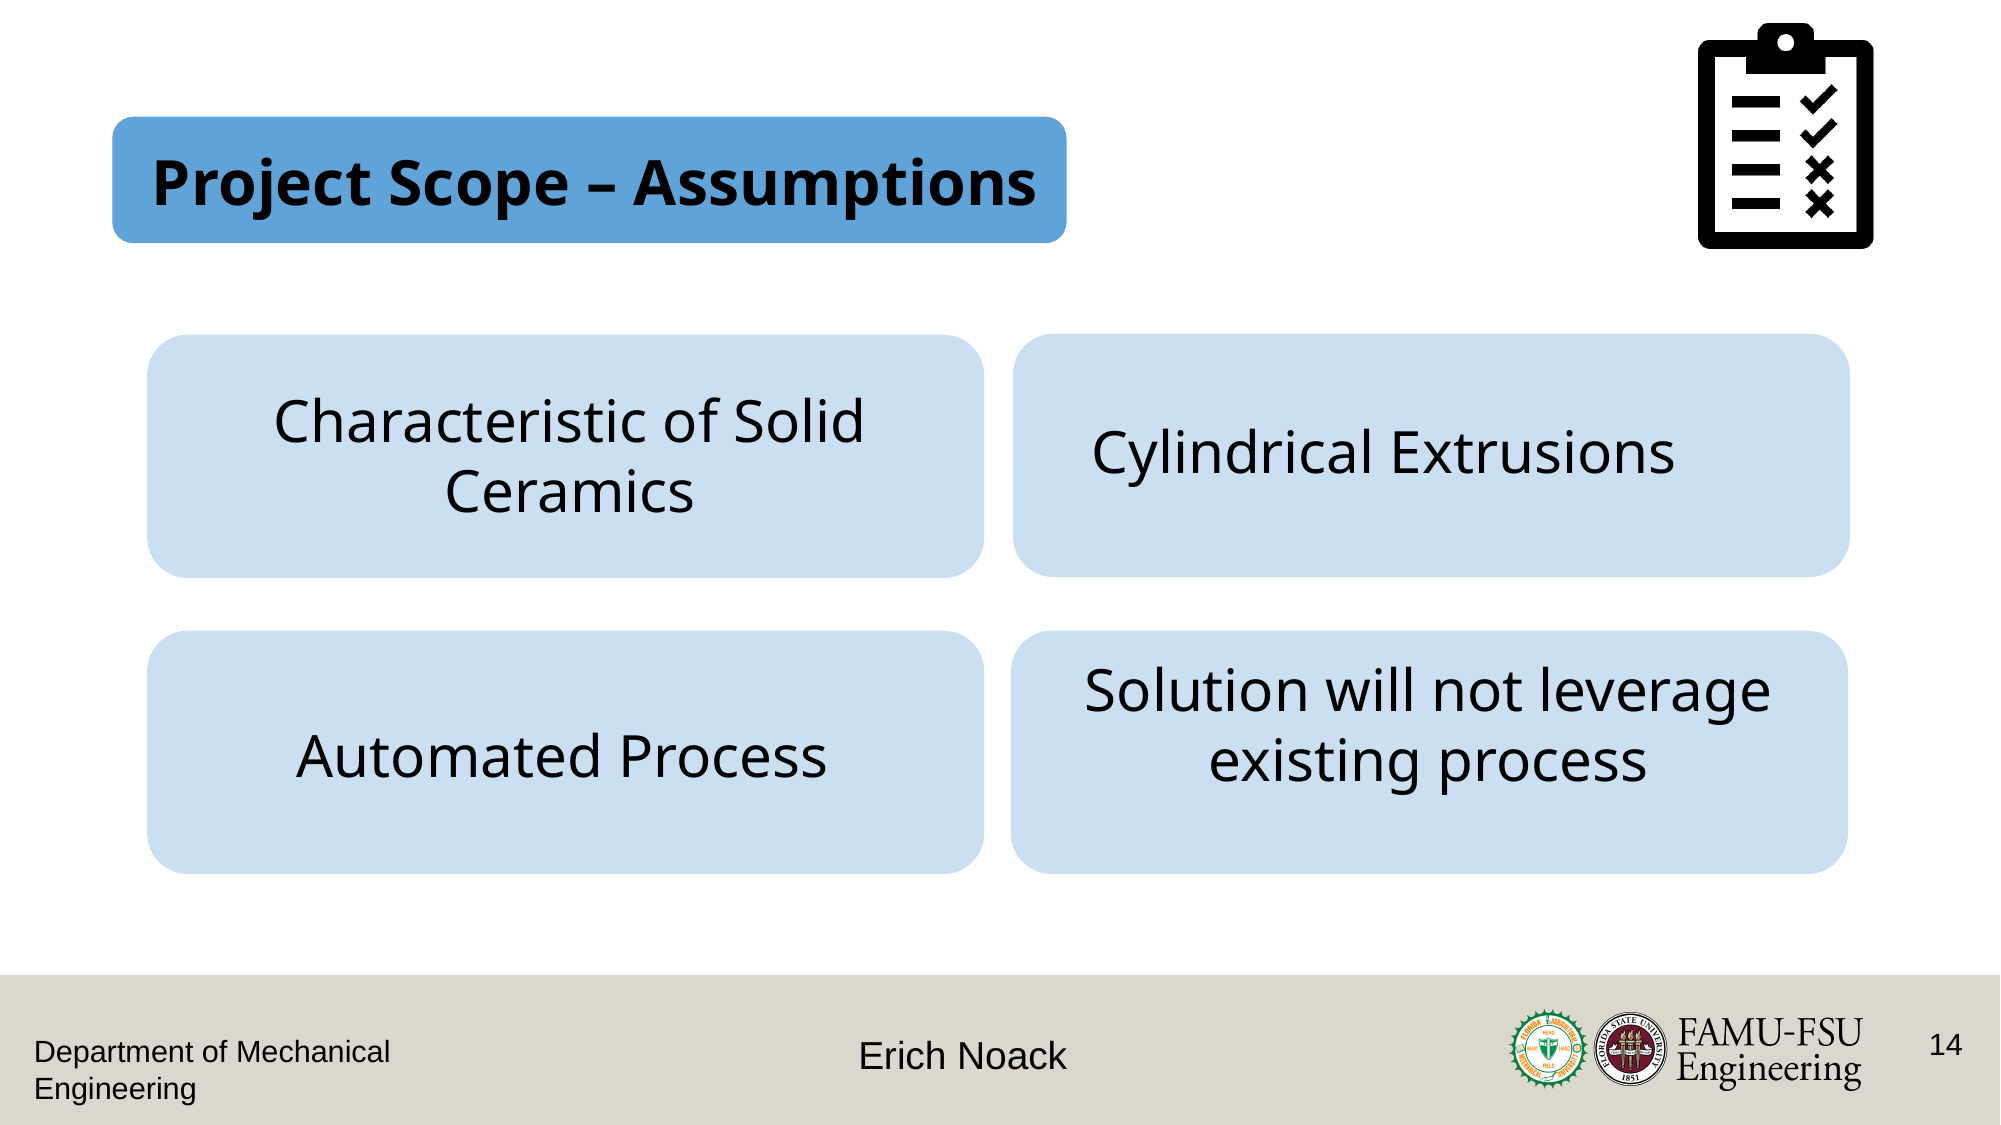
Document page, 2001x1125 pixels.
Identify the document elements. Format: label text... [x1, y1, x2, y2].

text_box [146, 630, 985, 875]
text_box [112, 119, 1066, 244]
text_box Erich Noack [838, 1010, 1162, 1098]
picture [1509, 1009, 1863, 1091]
picture [1649, 0, 1921, 271]
slide_number 14 [1862, 1017, 1978, 1078]
title Project Scope – Assumptions [124, 85, 1067, 227]
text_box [1012, 333, 1851, 578]
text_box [1010, 630, 1849, 875]
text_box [146, 334, 985, 579]
